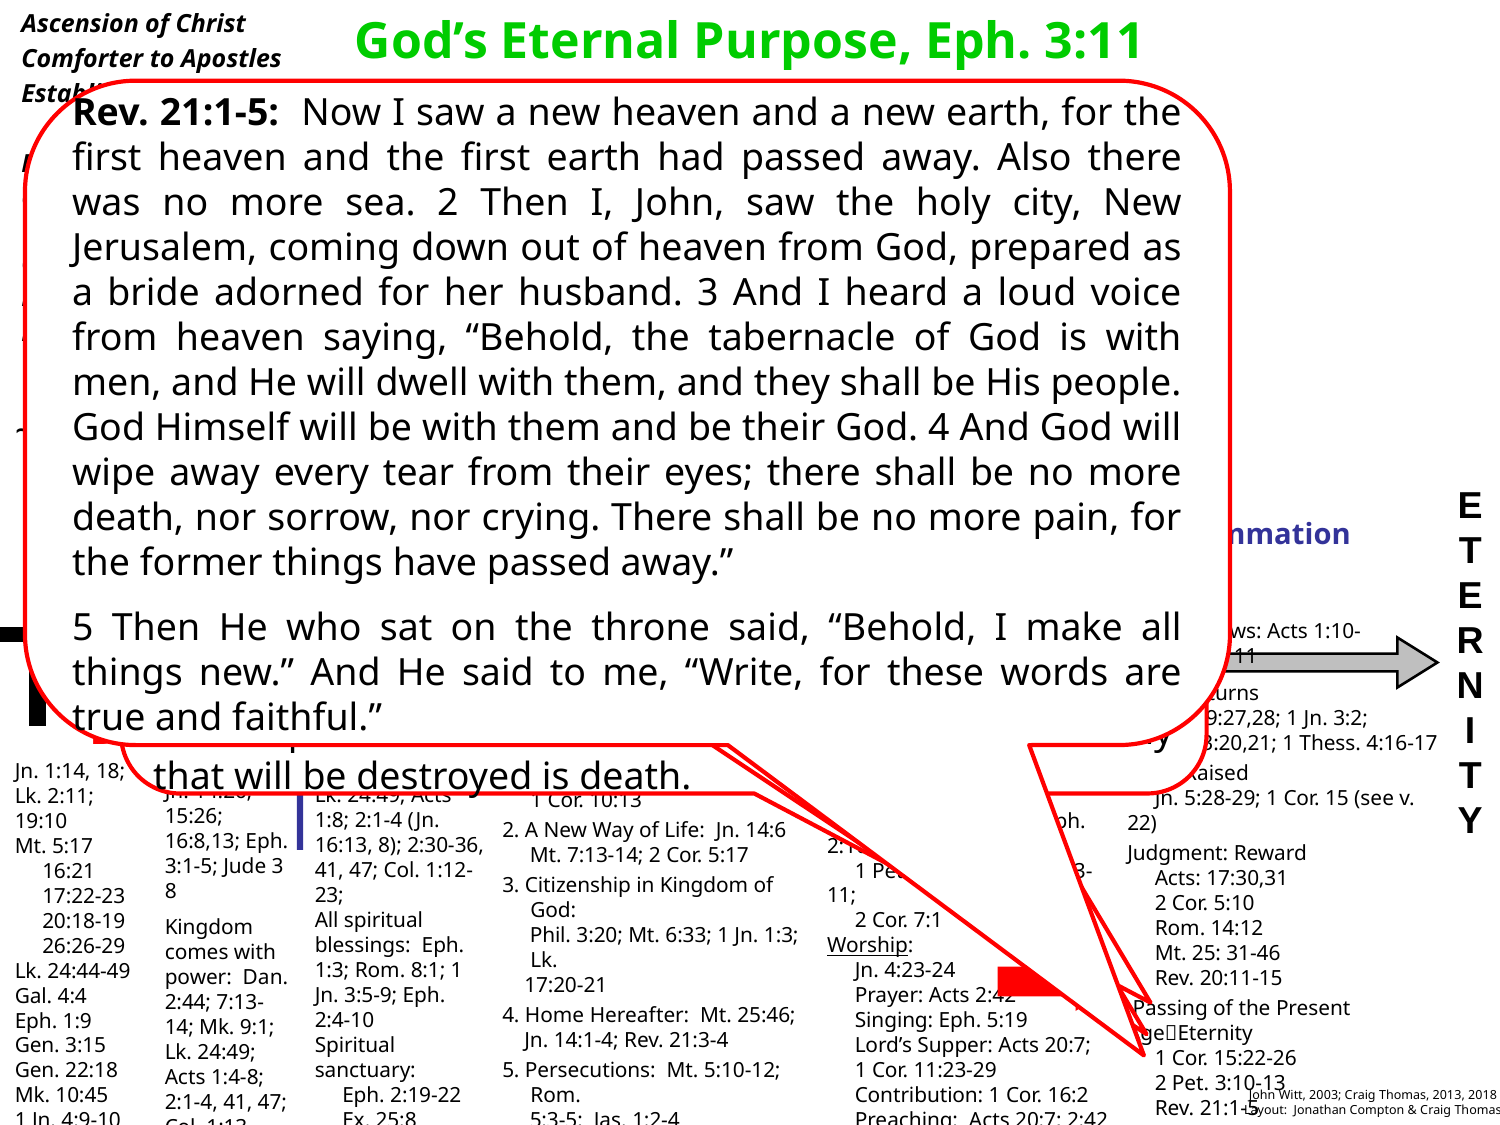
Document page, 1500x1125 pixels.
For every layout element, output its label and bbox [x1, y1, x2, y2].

text_box [0, 0, 1500, 1125]
